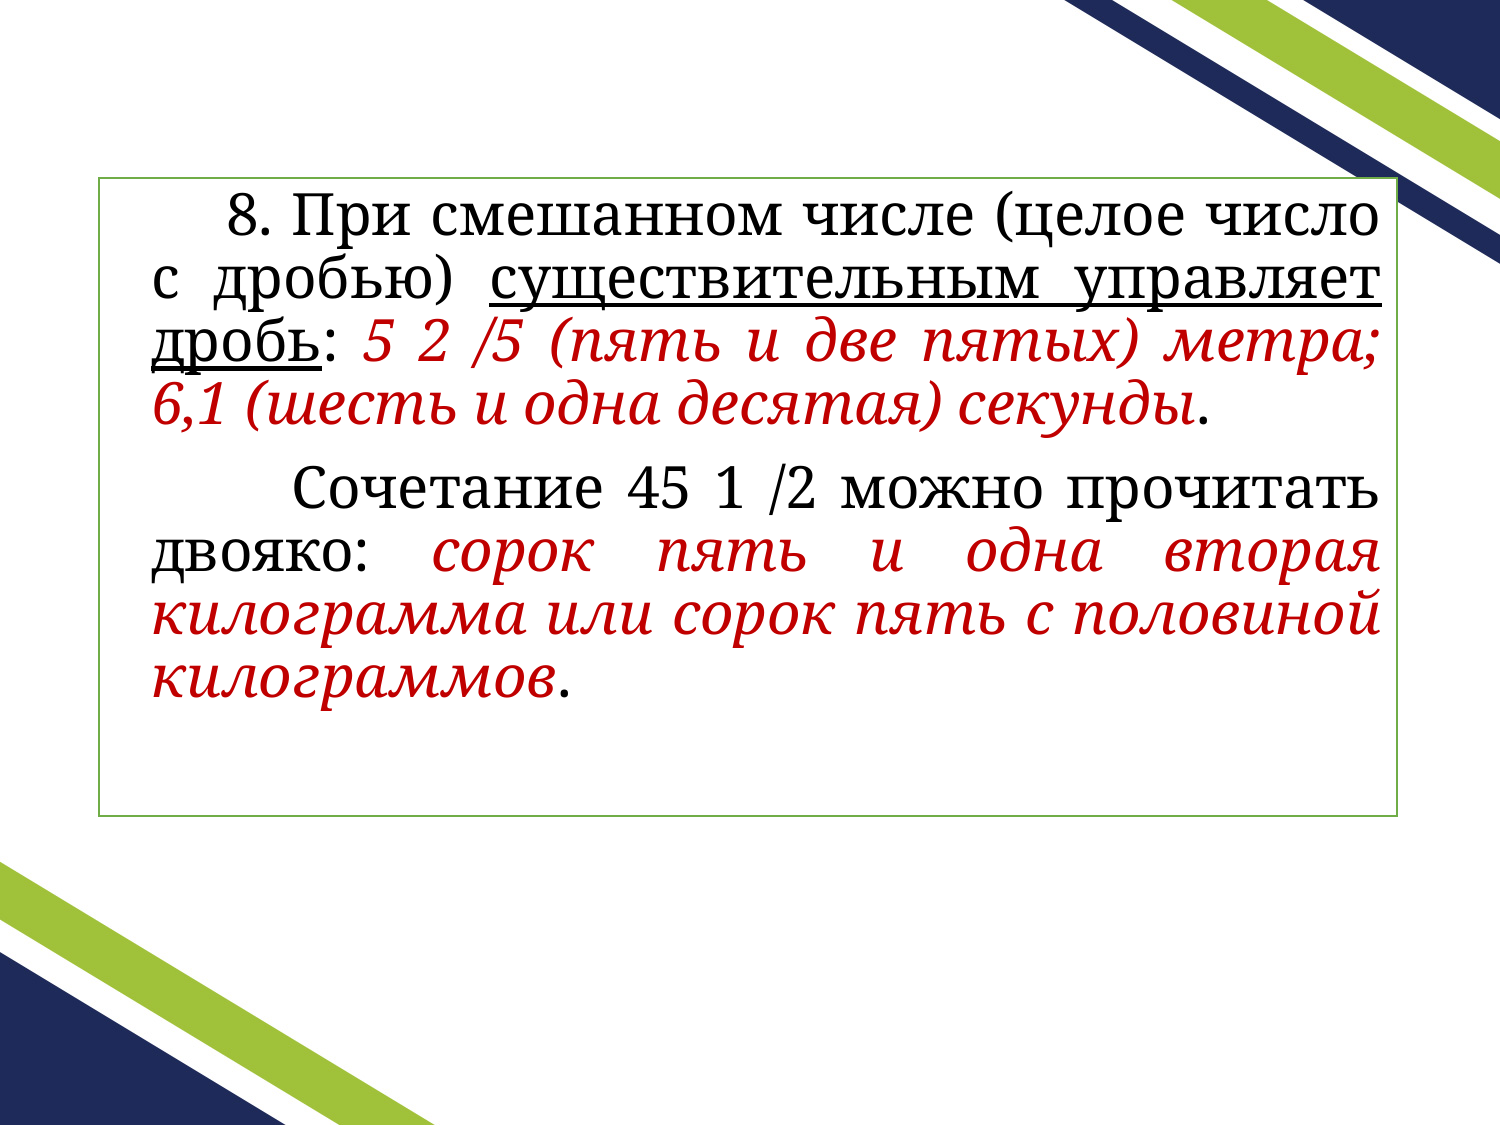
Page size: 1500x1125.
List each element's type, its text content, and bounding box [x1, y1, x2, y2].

list 8. При смешанном числе (целое число с дробью) существительным управляет дробь: 5 2 /5 (пять и две пятых) метра; 6,1 (шесть и одна десятая) секунды. Сочетание 45 1 /2 можно прочитать двояко: сорок пять и одна вторая килограмма или сорок пять с половиной килограммов. [98, 177, 1398, 817]
picture [0, 0, 1500, 1125]
